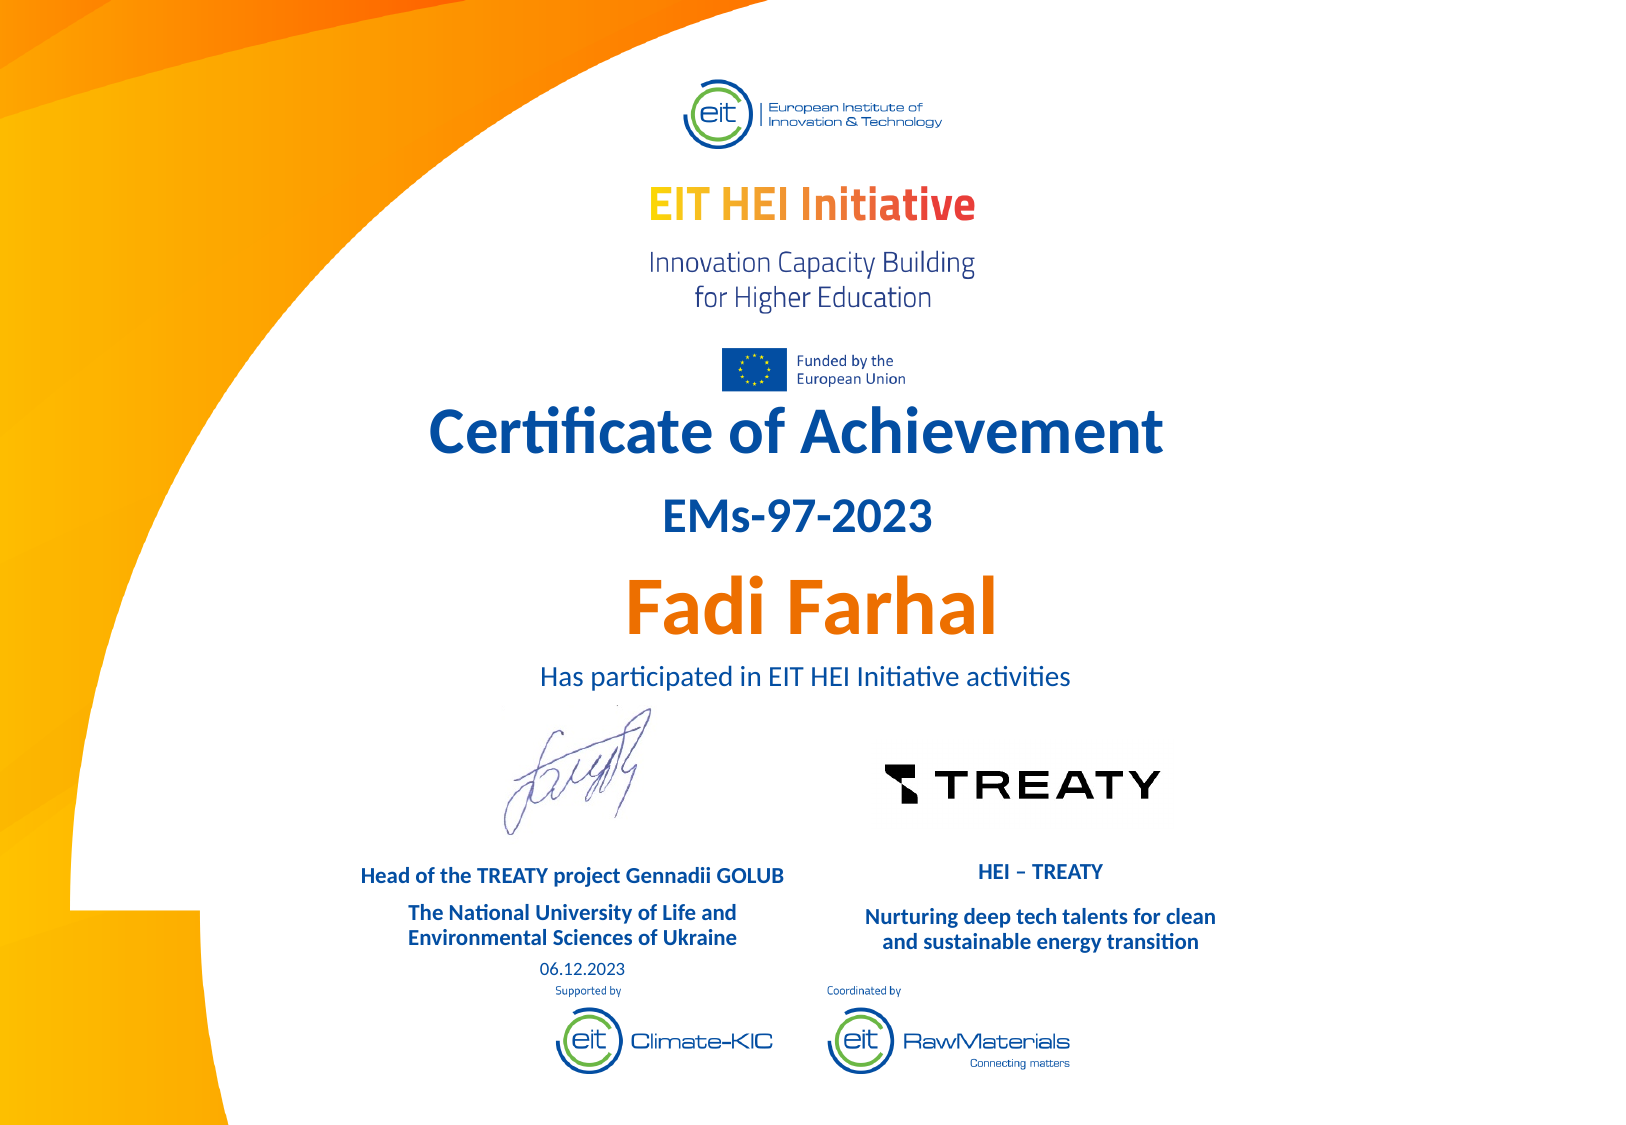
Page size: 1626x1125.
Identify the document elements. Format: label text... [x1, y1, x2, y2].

list Head of the TREATY project Gennadii GOLUB The National University of Life and Environmental Sciences of Ukraine [339, 856, 806, 983]
list HEI – TREATY Nurturing deep tech talents for clean and sustainable energy transition [834, 852, 1248, 957]
list Fadi Farhal [191, 558, 1433, 656]
picture [0, 0, 1625, 1125]
list Has participated in EIT HEI Initiative activities [268, 657, 1344, 697]
list 06.12.2023 [376, 951, 789, 995]
list Certificate of Achievement EMs-97-2023 [177, 389, 1419, 583]
